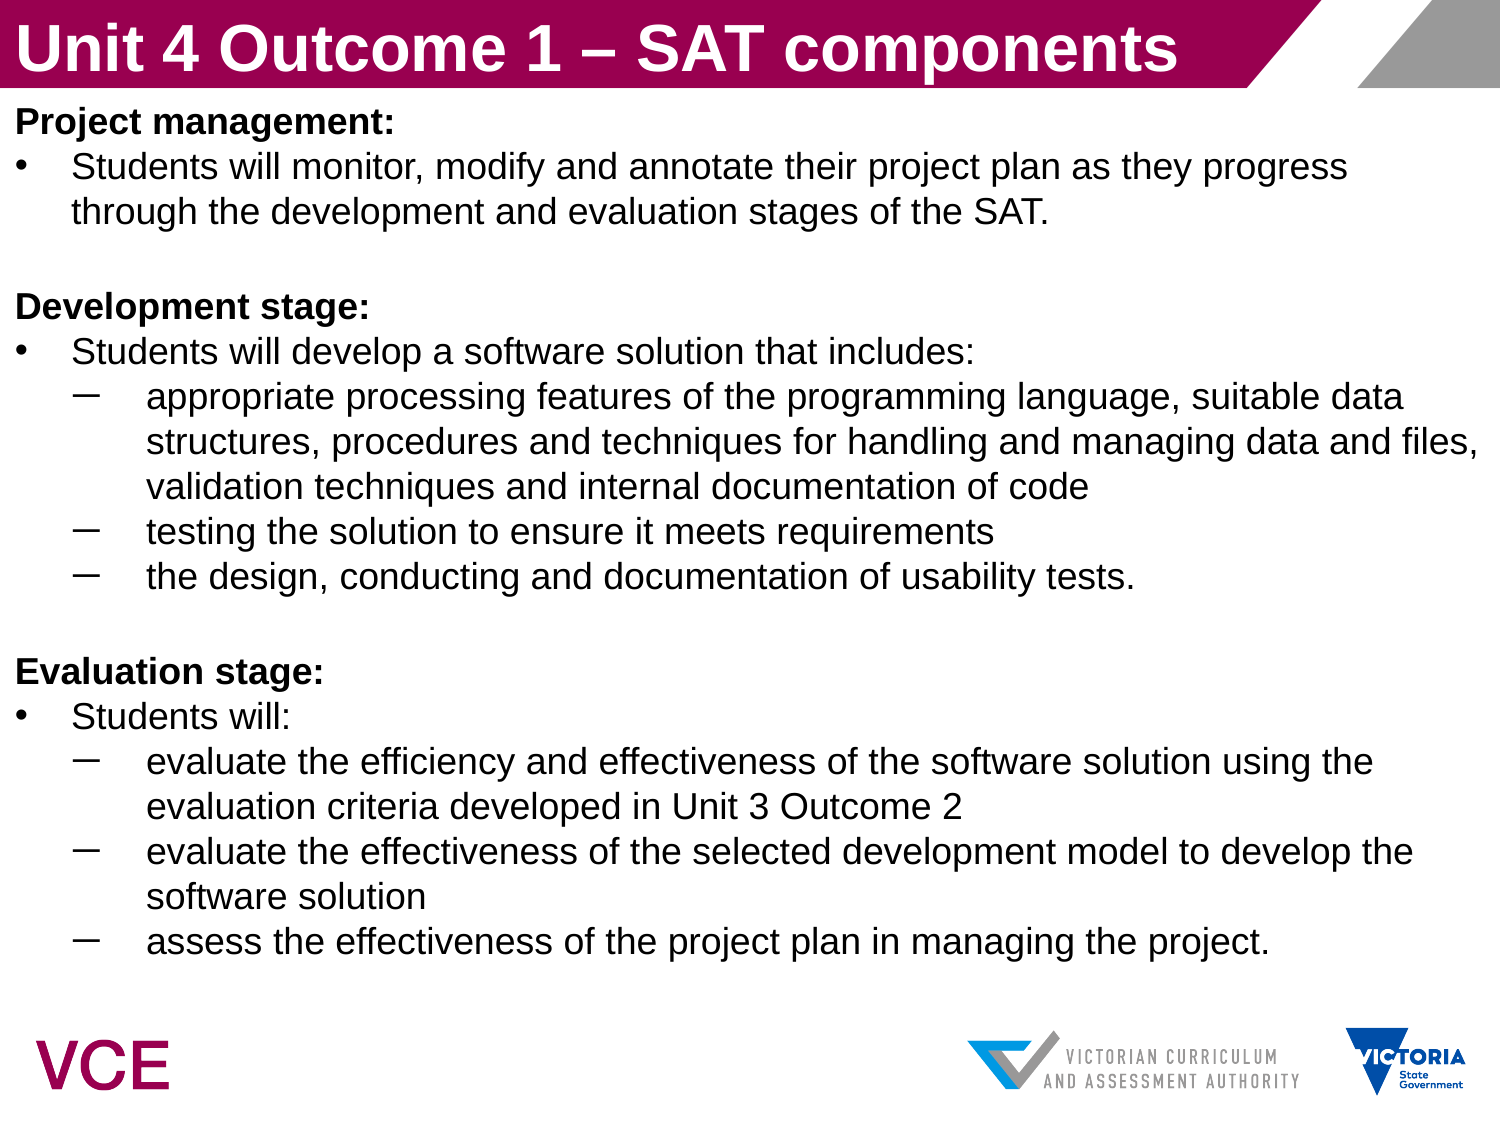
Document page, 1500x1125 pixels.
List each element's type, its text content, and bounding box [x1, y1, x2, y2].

picture [1211, 0, 1500, 89]
picture [0, 970, 1500, 1125]
text_box Unit 4 Outcome 1 – SAT components [0, 0, 1211, 89]
text_box Project management: Students will monitor, modify and annotate their project plan as they progress through the development and evaluation stages of the SAT. Development stage: Students will develop a software solution that includes: appropriate processing features of the programming language, suitable data structures, procedures and techniques for handling and managing data and files, validation techniques and internal documentation of code testing the solution to ensure it meets requirements the design, conducting and documentation of usability tests. Evaluation stage: Students will: evaluate the efficiency and effectiveness of the software solution using the evaluation criteria developed in Unit 3 Outcome 2 evaluate the effectiveness of the selected development model to develop the software solution assess the effectiveness of the project plan in managing the project. [0, 89, 1500, 970]
